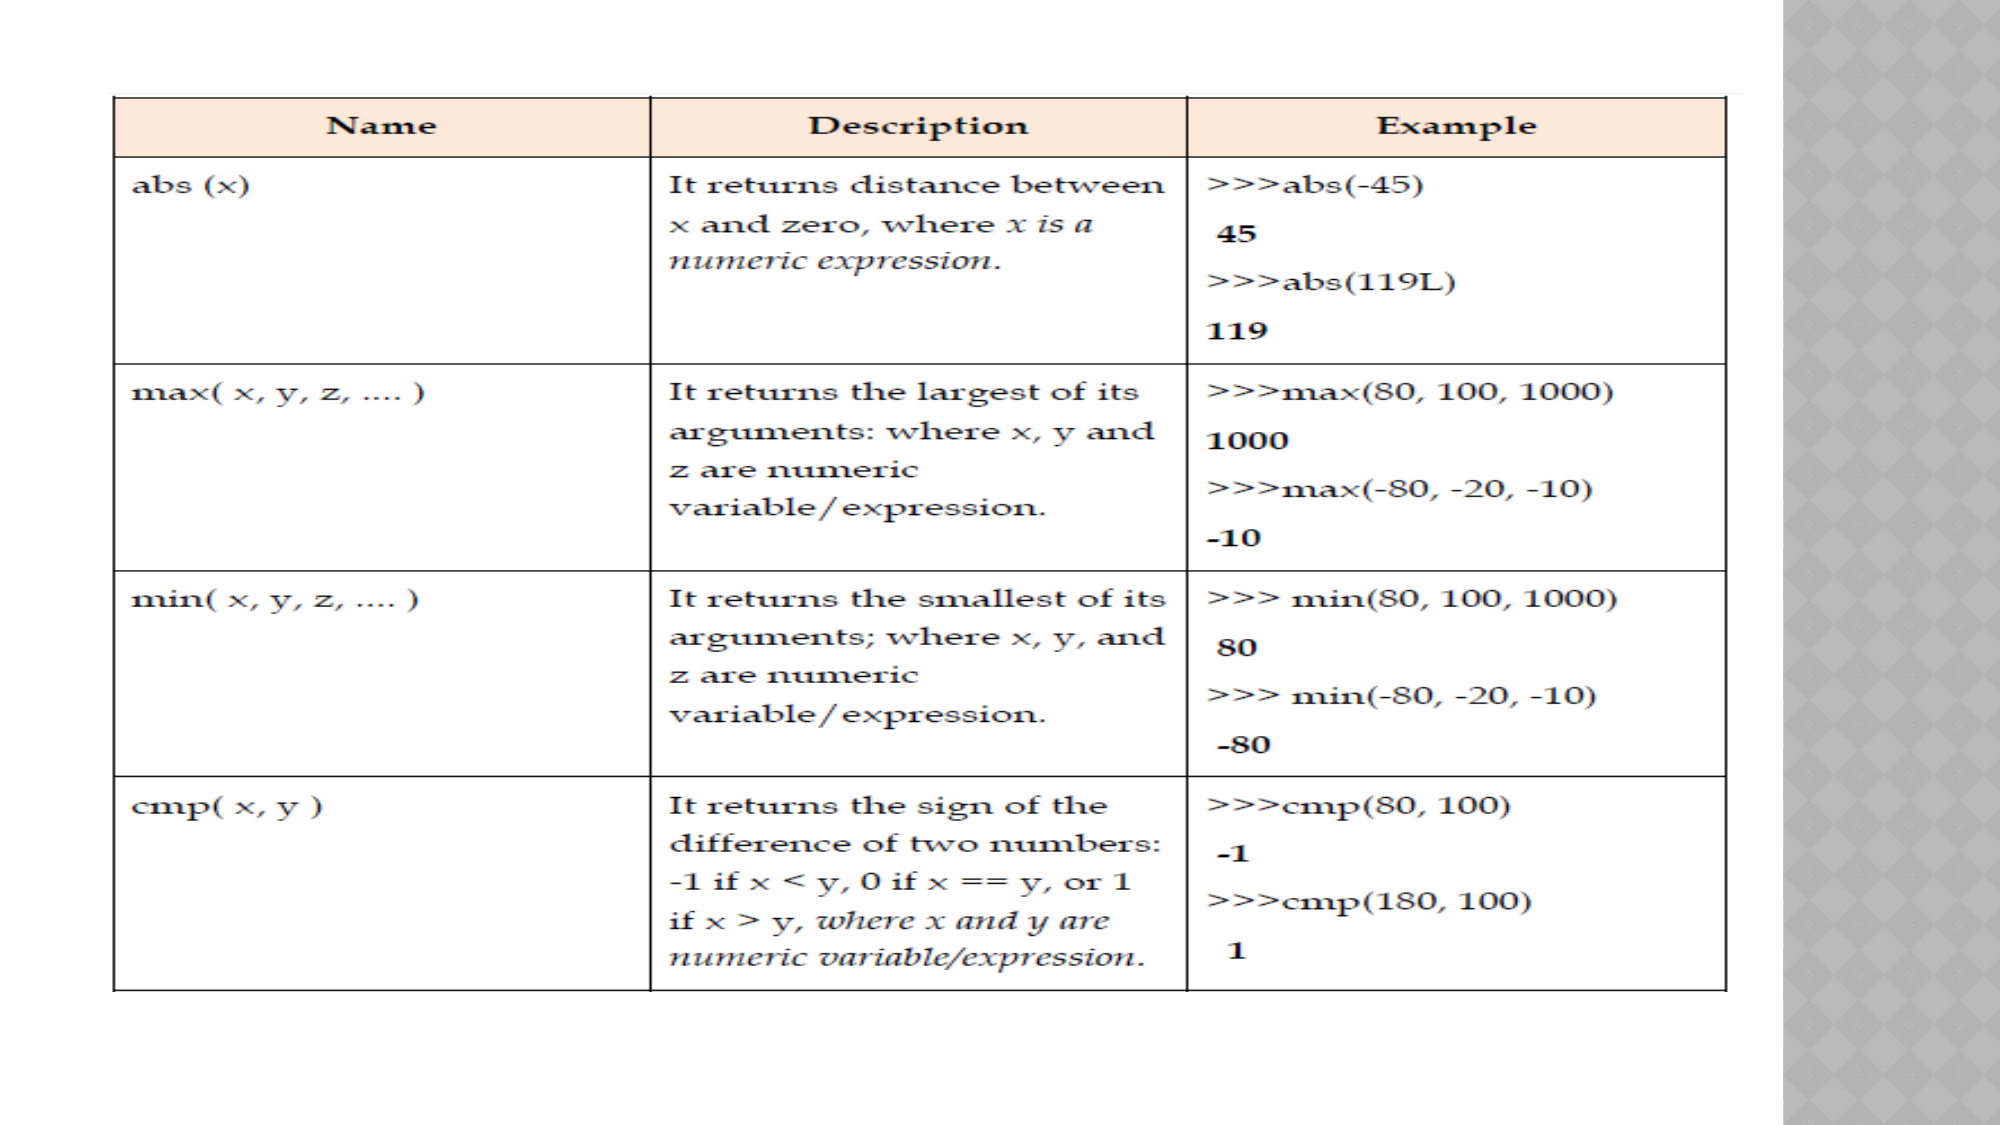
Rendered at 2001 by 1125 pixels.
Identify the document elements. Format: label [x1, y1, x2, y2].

picture [108, 93, 1744, 992]
